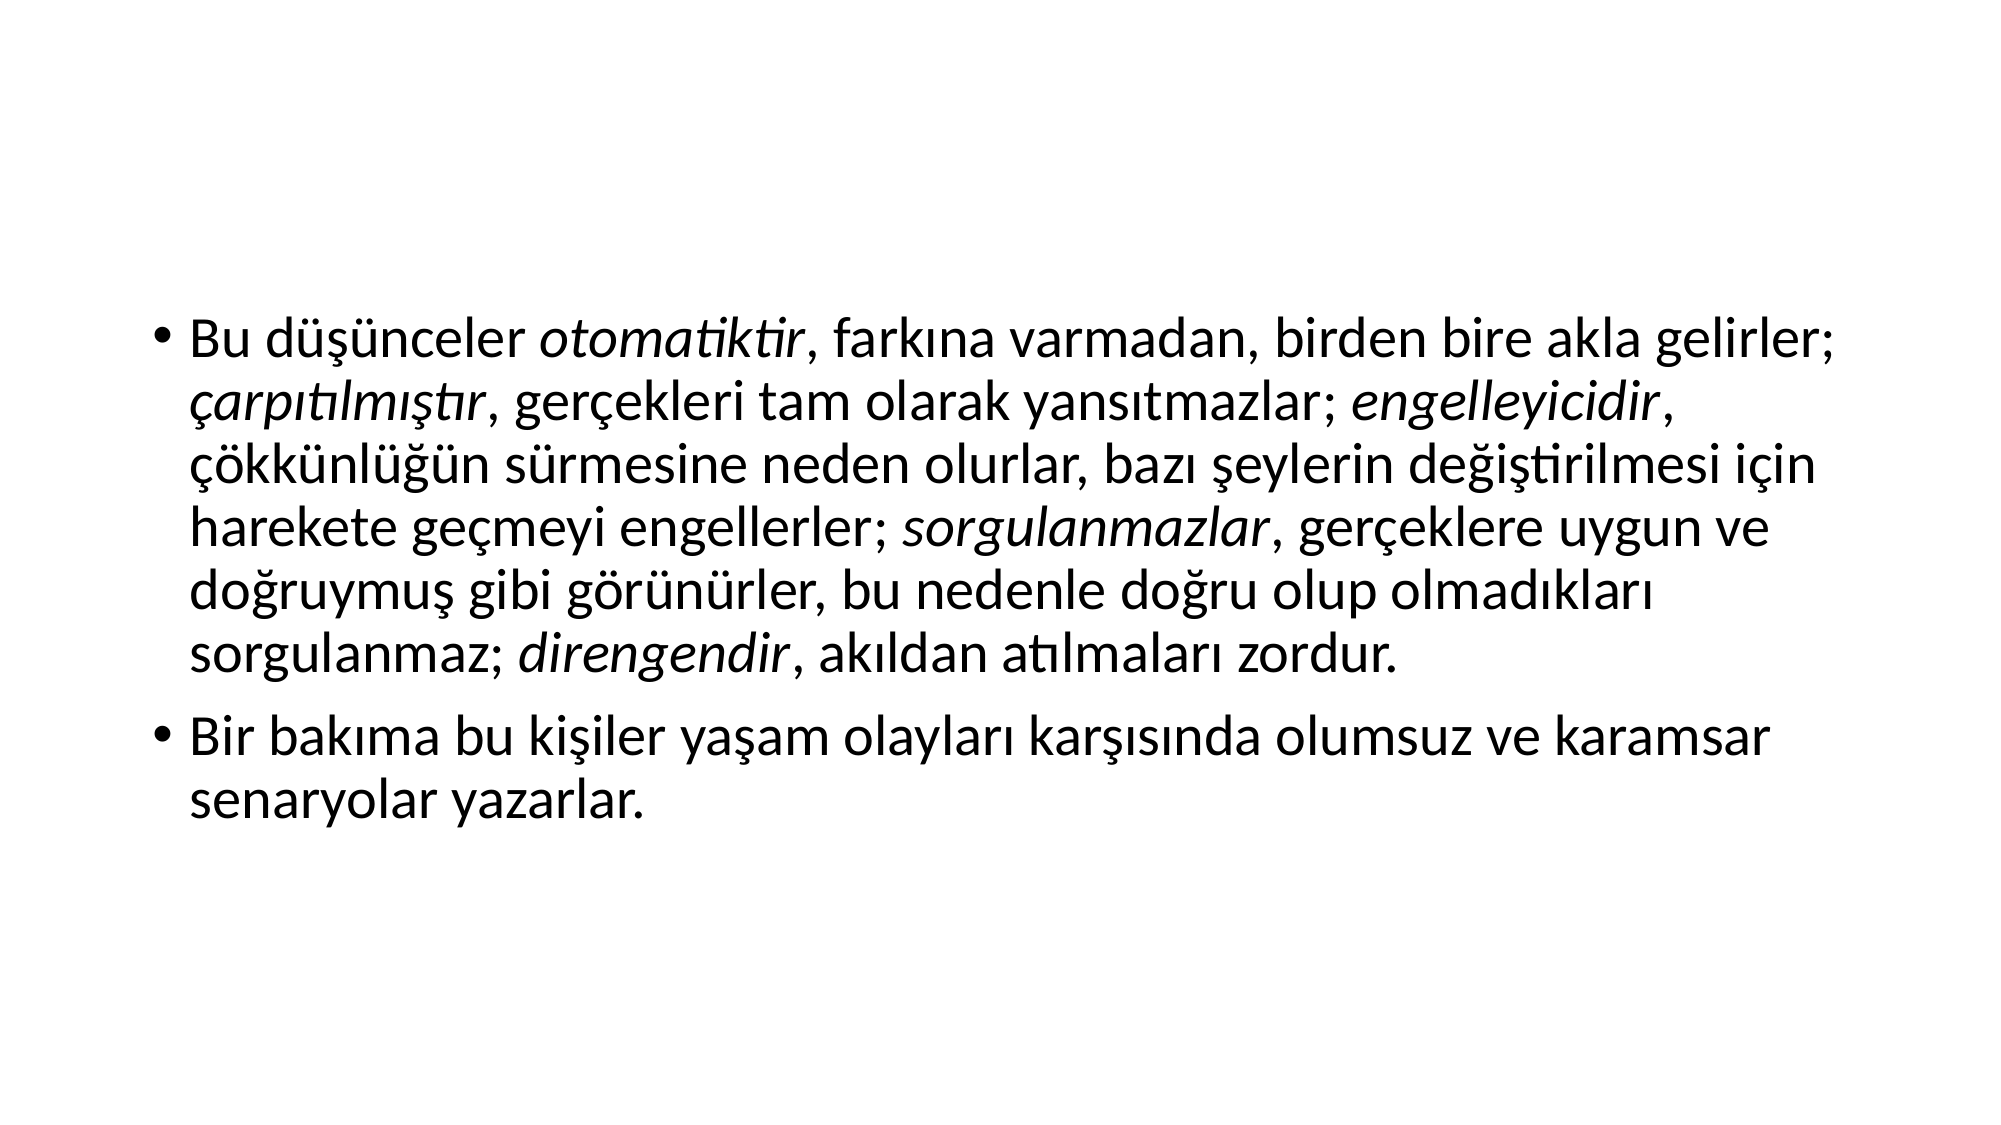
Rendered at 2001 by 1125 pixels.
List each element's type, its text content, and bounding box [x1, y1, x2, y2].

list Bu düşünceler otomatiktir, farkına varmadan, birden bire akla gelirler; çarpıtılmıştır, gerçekleri tam olarak yansıtmazlar; engelleyicidir, çökkünlüğün sürmesine neden olurlar, bazı şeylerin değiştirilmesi için harekete geçmeyi engellerler; sorgulanmazlar, gerçeklere uygun ve doğruymuş gibi görünürler, bu nedenle doğru olup olmadıkları sorgulanmaz; direngendir, akıldan atılmaları zordur. Bir bakıma bu kişiler yaşam olayları karşısında olumsuz ve karamsar senaryolar yazarlar. [137, 299, 1863, 1014]
